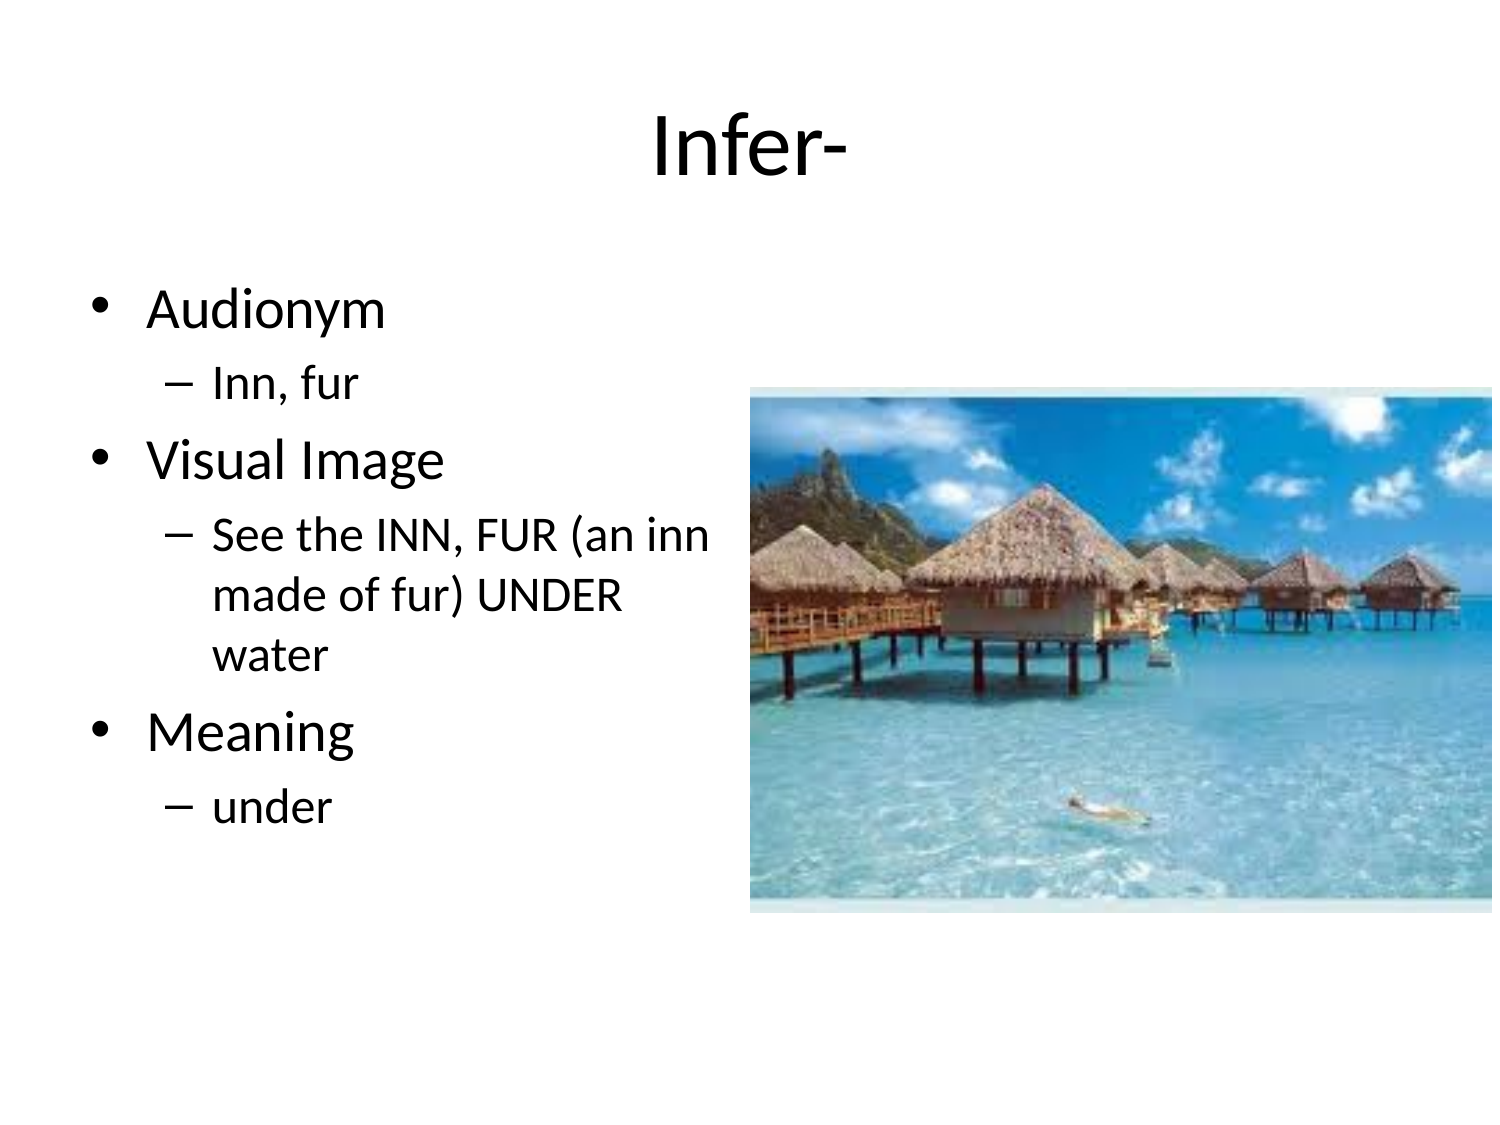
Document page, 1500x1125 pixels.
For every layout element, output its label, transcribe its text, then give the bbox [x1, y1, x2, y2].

list Audionym Inn, fur Visual Image See the INN, FUR (an inn made of fur) UNDER water Meaning under [75, 262, 738, 1005]
picture [749, 387, 1492, 913]
title Infer- [75, 45, 1425, 233]
